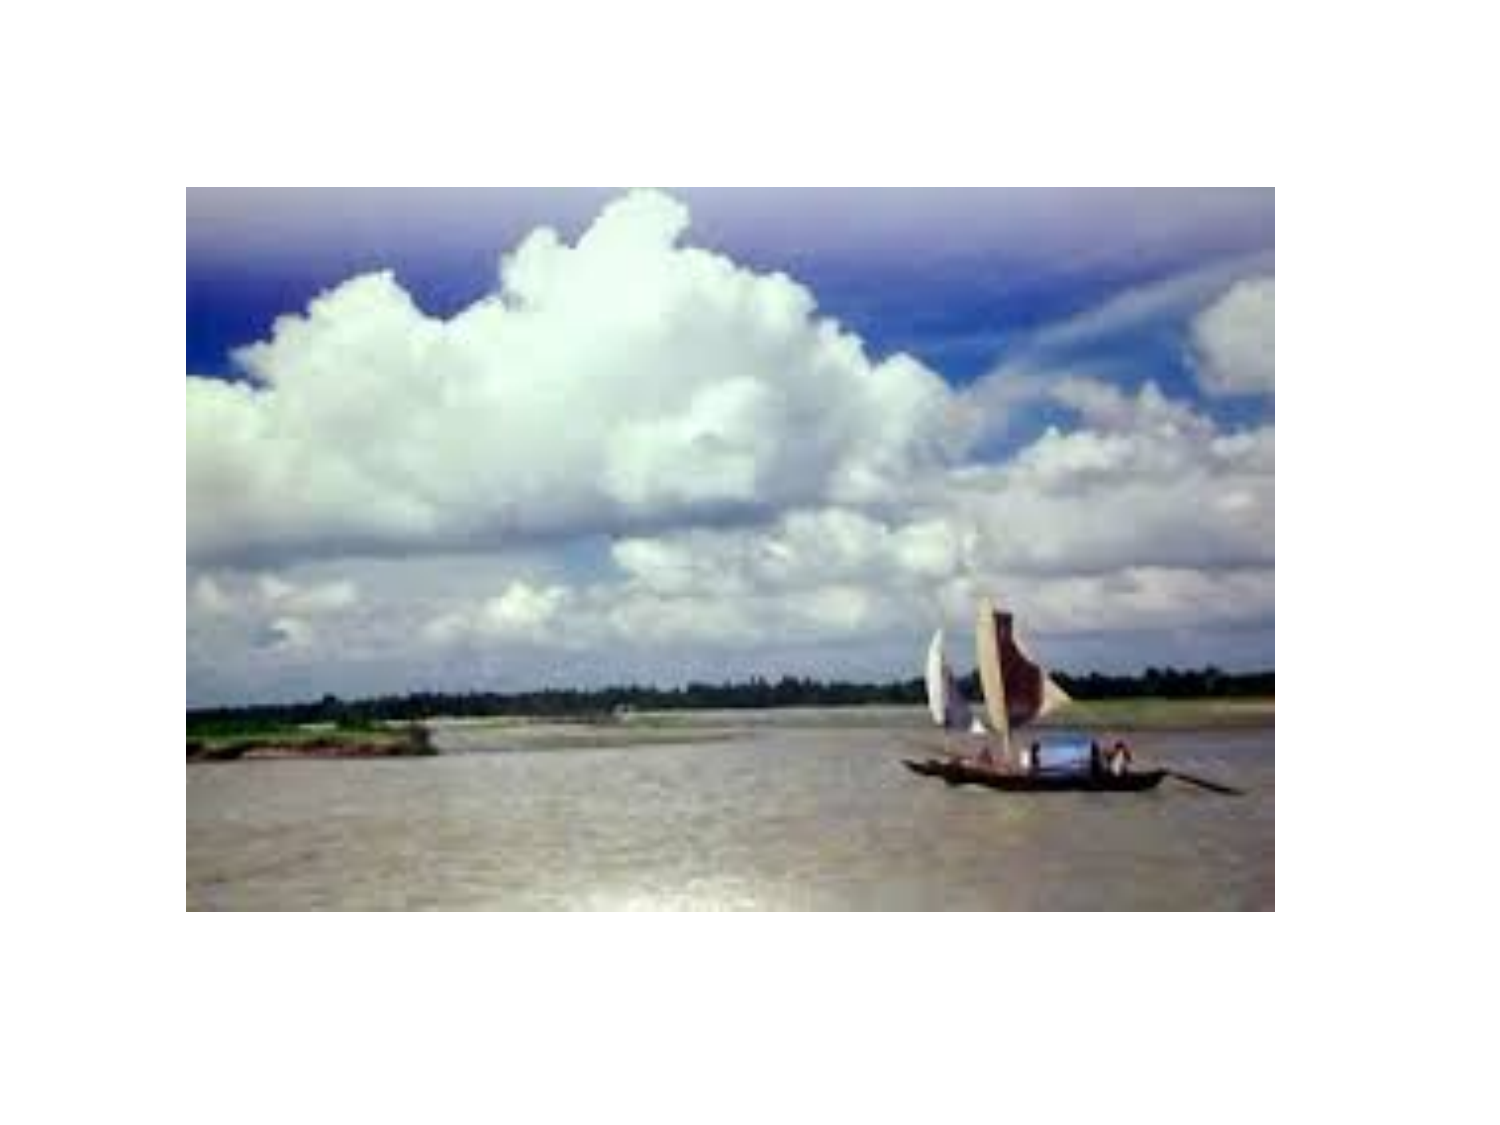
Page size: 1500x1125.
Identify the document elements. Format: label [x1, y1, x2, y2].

picture [186, 187, 1276, 913]
